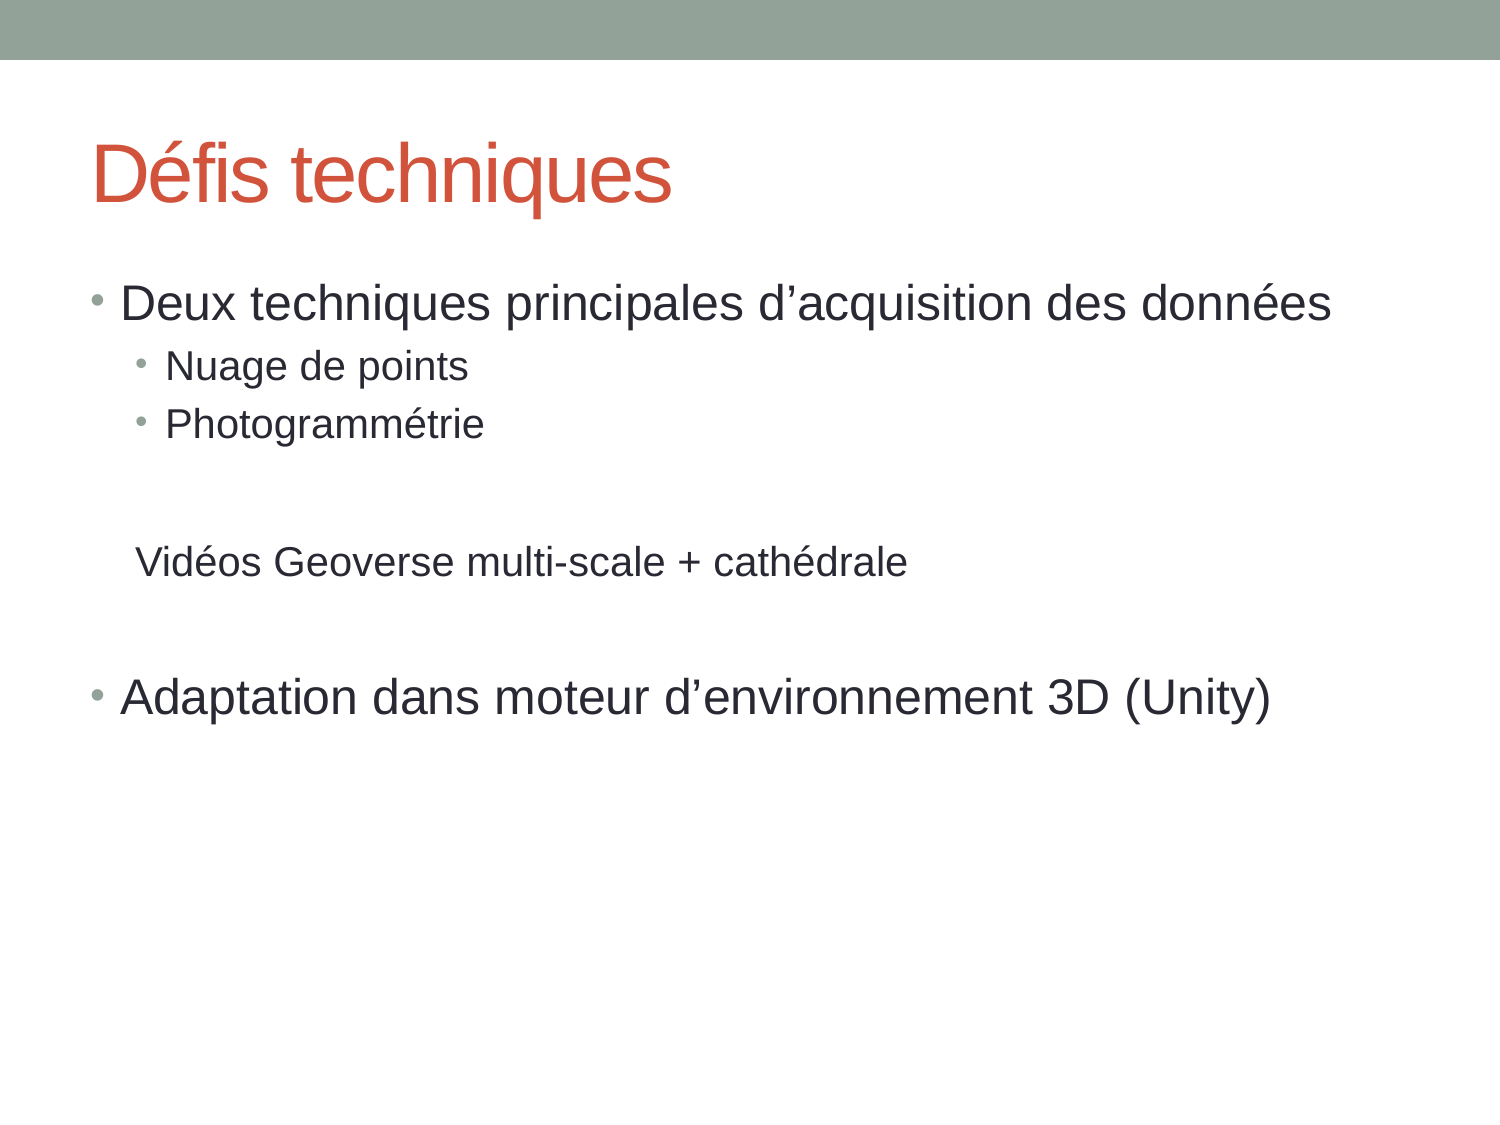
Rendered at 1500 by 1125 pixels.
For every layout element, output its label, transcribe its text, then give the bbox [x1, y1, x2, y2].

title Défis techniques [75, 87, 1425, 250]
list Deux techniques principales d’acquisition des données Nuage de points Photogrammétrie Vidéos Geoverse multi-scale + cathédrale Adaptation dans moteur d’environnement 3D (Unity) [75, 262, 1425, 1063]
